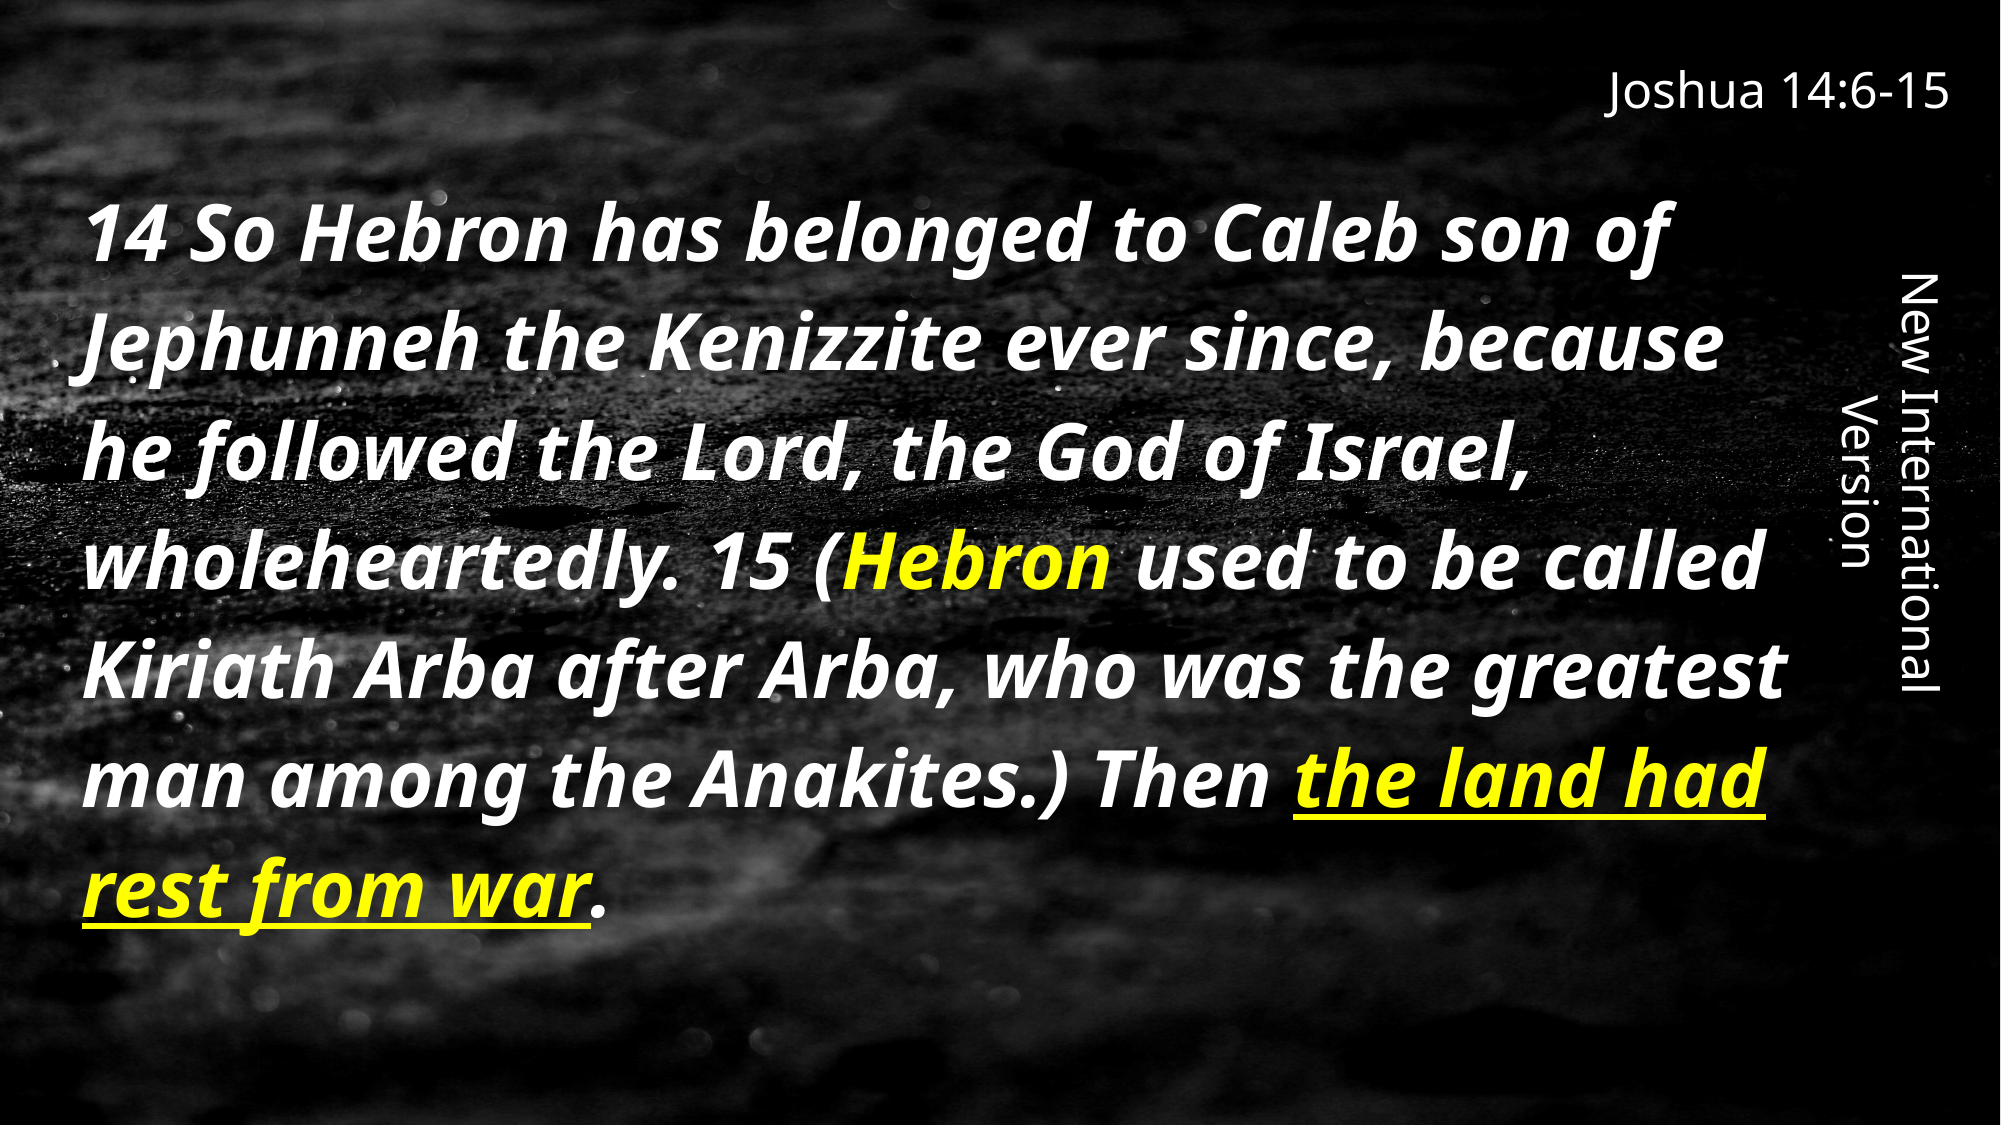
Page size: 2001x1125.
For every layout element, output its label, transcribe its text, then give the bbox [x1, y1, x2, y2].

text_box New International Version [1885, 172, 1957, 794]
picture [0, 0, 2001, 1125]
text_box Joshua 14:6-15 [1377, 54, 1960, 132]
text_box 14 So Hebron has belonged to Caleb son of Jephunneh the Kenizzite ever since, because he followed the Lord, the God of Israel, wholeheartedly. 15 (Hebron used to be called Kiriath Arba after Arba, who was the greatest man among the Anakites.) Then the land had rest from war. [66, 160, 1851, 941]
